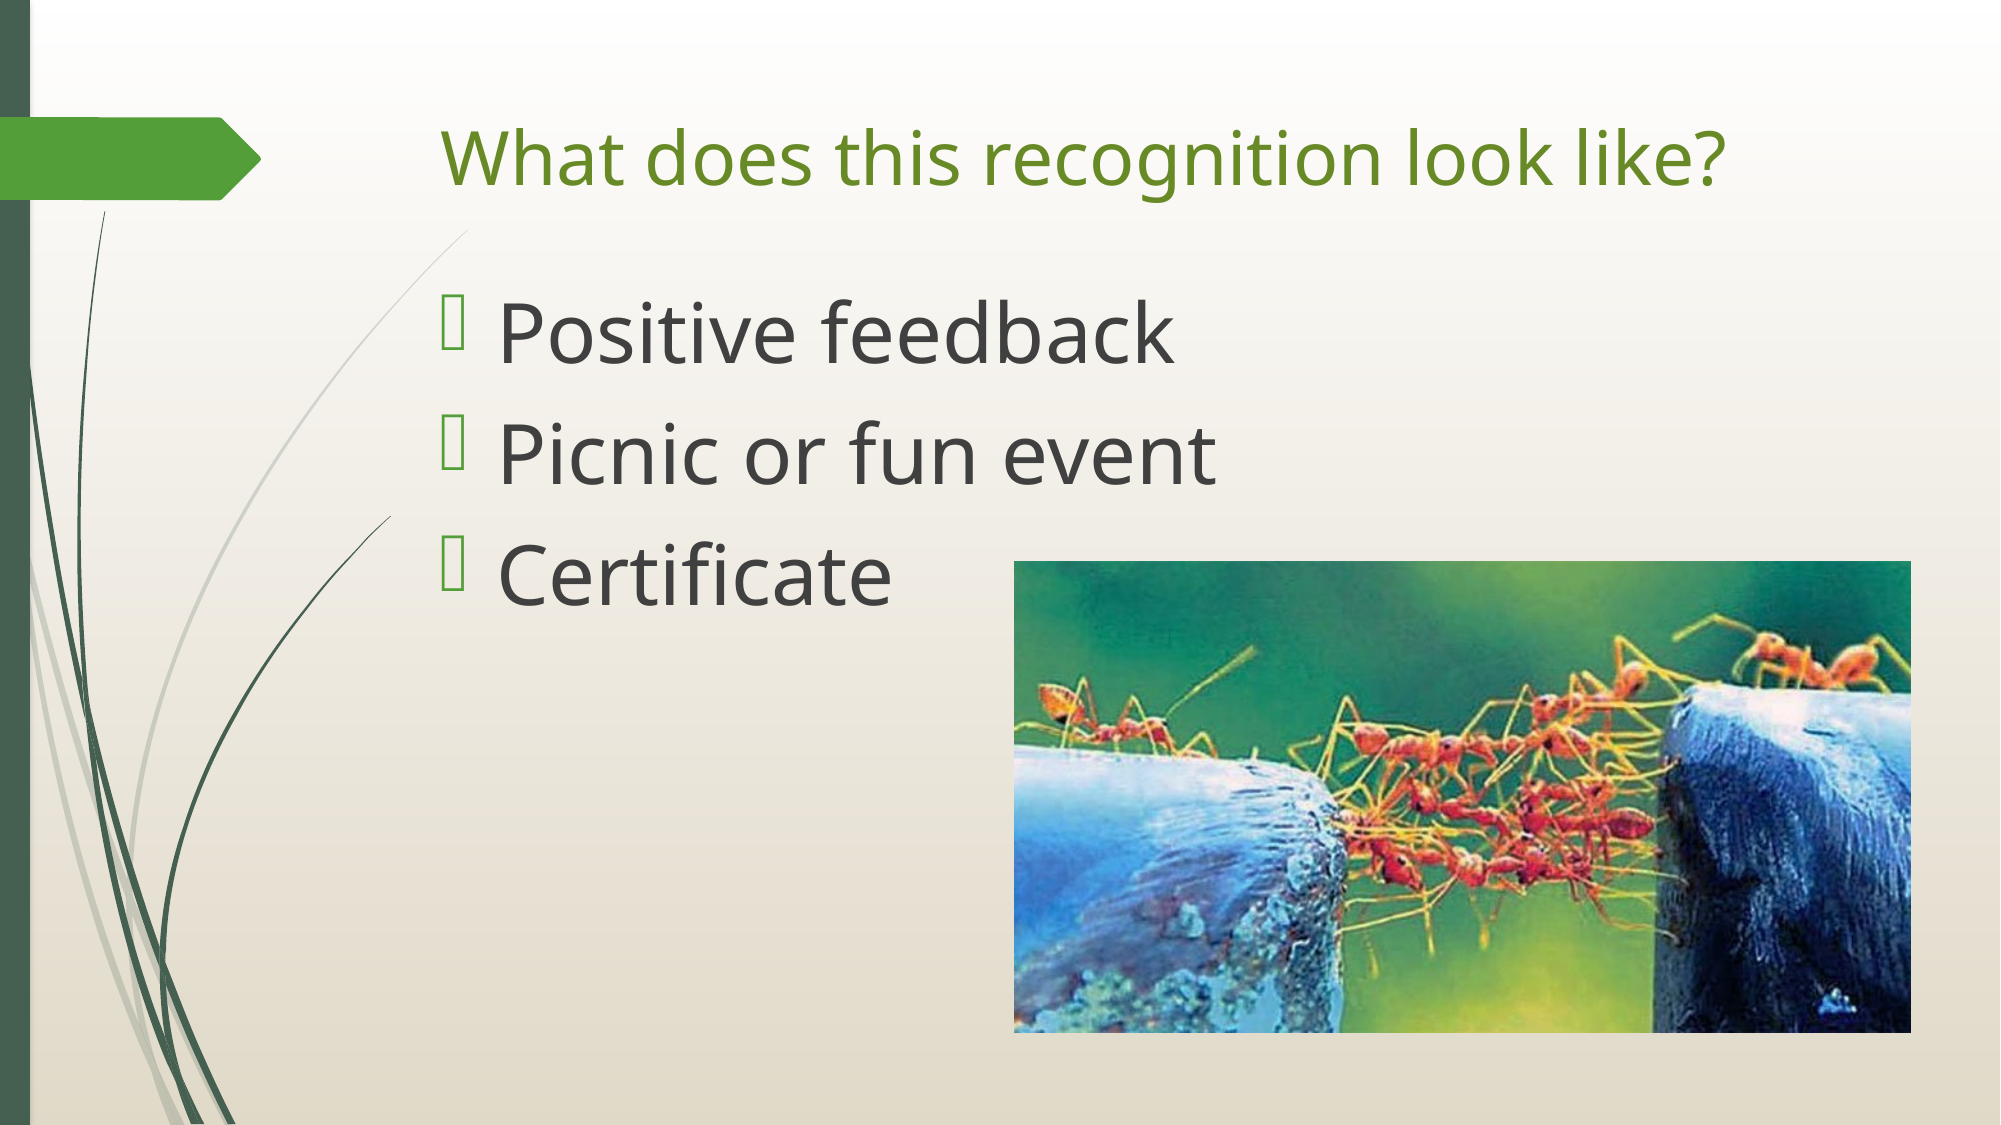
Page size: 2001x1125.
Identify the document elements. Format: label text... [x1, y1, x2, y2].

list Positive feedback Picnic or fun event Certificate [424, 272, 1888, 1125]
title What does this recognition look like? [425, 102, 1888, 272]
picture [1013, 561, 1911, 1033]
